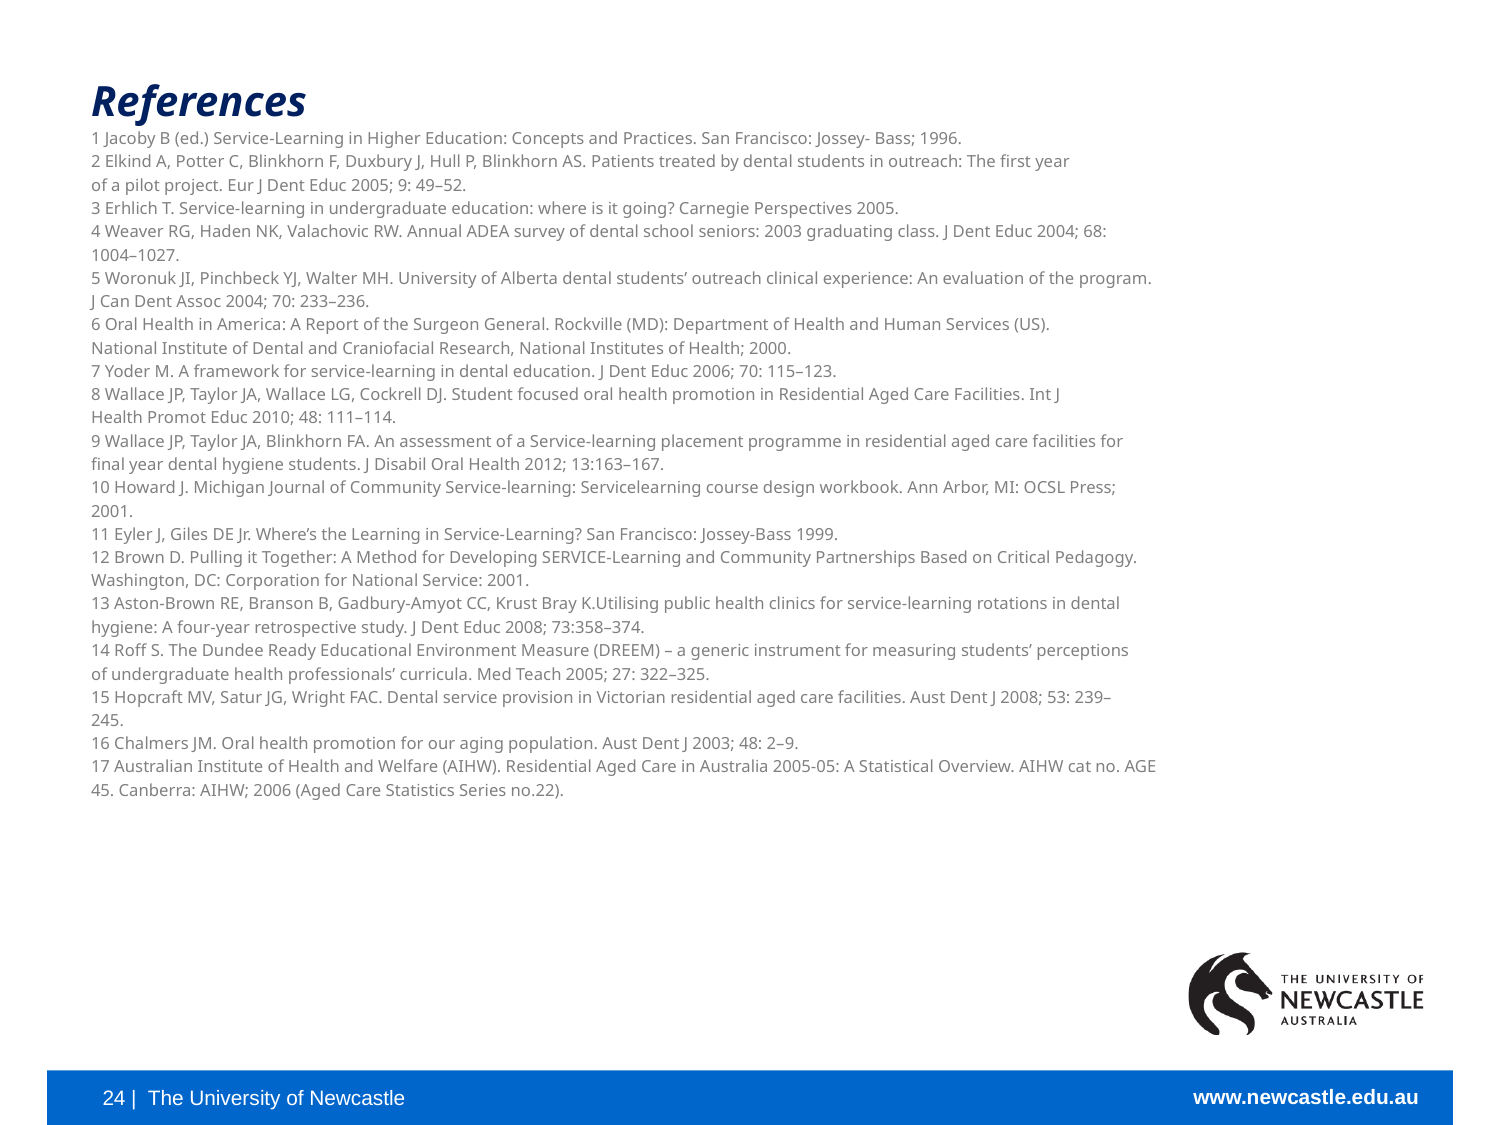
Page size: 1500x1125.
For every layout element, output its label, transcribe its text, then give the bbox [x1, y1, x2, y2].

list References 1 Jacoby B (ed.) Service-Learning in Higher Education: Concepts and Practices. San Francisco: Jossey- Bass; 1996. 2 Elkind A, Potter C, Blinkhorn F, Duxbury J, Hull P, Blinkhorn AS. Patients treated by dental students in outreach: The first year of a pilot project. Eur J Dent Educ 2005; 9: 49–52. 3 Erhlich T. Service-learning in undergraduate education: where is it going? Carnegie Perspectives 2005. 4 Weaver RG, Haden NK, Valachovic RW. Annual ADEA survey of dental school seniors: 2003 graduating class. J Dent Educ 2004; 68: 1004–1027. 5 Woronuk JI, Pinchbeck YJ, Walter MH. University of Alberta dental students’ outreach clinical experience: An evaluation of the program. J Can Dent Assoc 2004; 70: 233–236. 6 Oral Health in America: A Report of the Surgeon General. Rockville (MD): Department of Health and Human Services (US). National Institute of Dental and Craniofacial Research, National Institutes of Health; 2000. 7 Yoder M. A framework for service-learning in dental education. J Dent Educ 2006; 70: 115–123. 8 Wallace JP, Taylor JA, Wallace LG, Cockrell DJ. Student focused oral health promotion in Residential Aged Care Facilities. Int J Health Promot Educ 2010; 48: 111–114. 9 Wallace JP, Taylor JA, Blinkhorn FA. An assessment of a Service-learning placement programme in residential aged care facilities for final year dental hygiene students. J Disabil Oral Health 2012; 13:163–167. 10 Howard J. Michigan Journal of Community Service-learning: Servicelearning course design workbook. Ann Arbor, MI: OCSL Press; 2001. 11 Eyler J, Giles DE Jr. Where’s the Learning in Service-Learning? San Francisco: Jossey-Bass 1999. 12 Brown D. Pulling it Together: A Method for Developing SERVICE-Learning and Community Partnerships Based on Critical Pedagogy. Washington, DC: Corporation for National Service: 2001. 13 Aston-Brown RE, Branson B, Gadbury-Amyot CC, Krust Bray K.Utilising public health clinics for service-learning rotations in dental hygiene: A four-year retrospective study. J Dent Educ 2008; 73:358–374. 14 Roff S. The Dundee Ready Educational Environment Measure (DREEM) – a generic instrument for measuring students’ perceptions of undergraduate health professionals’ curricula. Med Teach 2005; 27: 322–325. 15 Hopcraft MV, Satur JG, Wright FAC. Dental service provision in Victorian residential aged care facilities. Aust Dent J 2008; 53: 239– 245. 16 Chalmers JM. Oral health promotion for our aging population. Aust Dent J 2003; 48: 2–9. 17 Australian Institute of Health and Welfare (AIHW). Residential Aged Care in Australia 2005-05: A Statistical Overview. AIHW cat no. AGE 45. Canberra: AIHW; 2006 (Aged Care Statistics Series no.22). [76, 67, 1199, 976]
